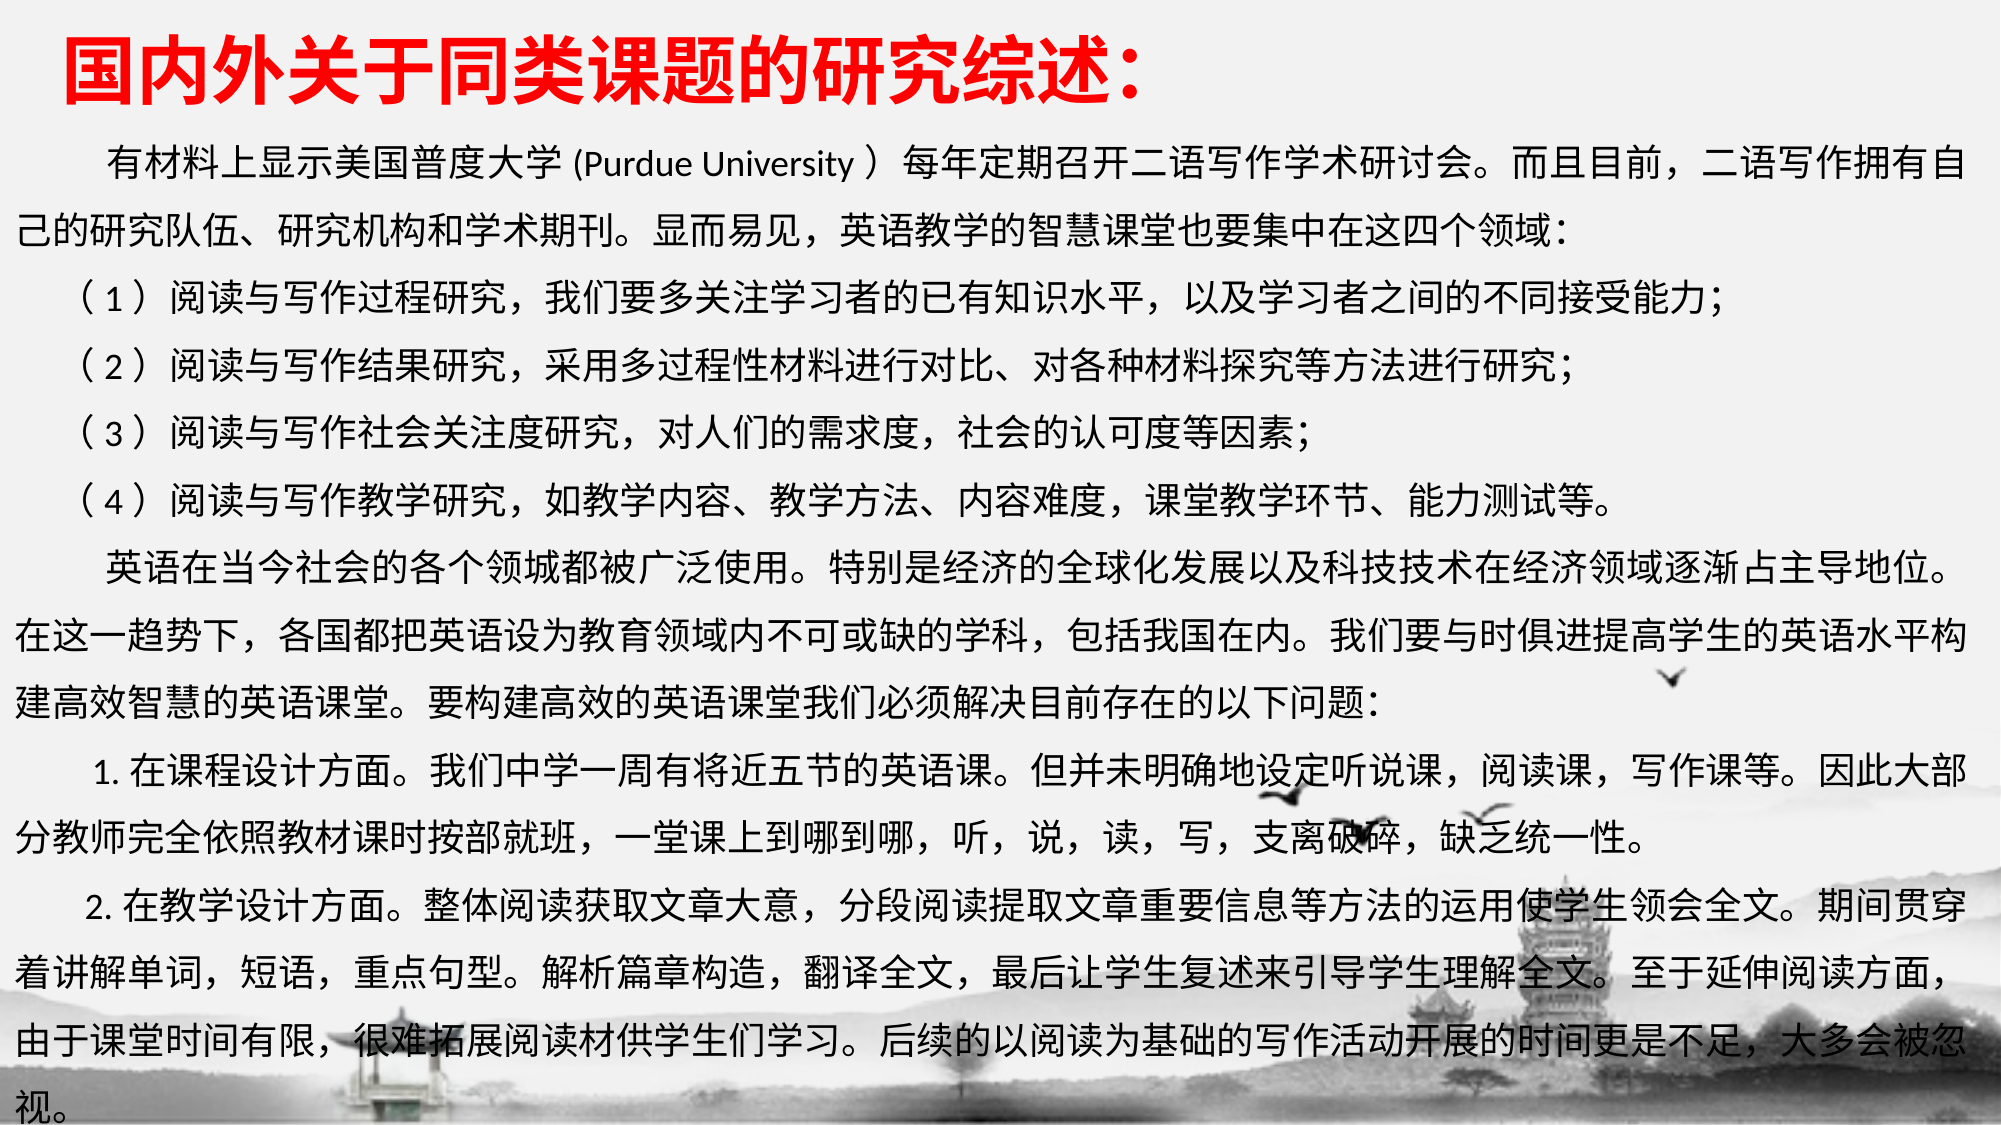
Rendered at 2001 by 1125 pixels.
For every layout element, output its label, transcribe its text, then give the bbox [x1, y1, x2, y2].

text_box 国内外关于同类课题的研究综述： [14, 16, 1234, 109]
picture [0, 580, 2001, 1125]
text_box 有材料上显示美国普度大学(Purdue University）每年定期召开二语写作学术研讨会。而且目前，二语写作拥有自己的研究队伍、研究机构和学术期刊。显而易见，英语教学的智慧课堂也要集中在这四个领域： （1）阅读与写作过程研究，我们要多关注学习者的已有知识水平，以及学习者之间的不同接受能力； （2）阅读与写作结果研究，采用多过程性材料进行对比、对各种材料探究等方法进行研究； （3）阅读与写作社会关注度研究，对人们的需求度，社会的认可度等因素； （4）阅读与写作教学研究，如教学内容、教学方法、内容难度，课堂教学环节、能力测试等。 英语在当今社会的各个领城都被广泛使用。特别是经济的全球化发展以及科技技术在经济领域逐渐占主导地位。在这一趋势下，各国都把英语设为教育领域内不可或缺的学科，包括我国在内。我们要与时俱进提高学生的英语水平构建高效智慧的英语课堂。要构建高效的英语课堂我们必须解决目前存在的以下问题： 1.在课程设计方面。我们中学一周有将近五节的英语课。但并未明确地设定听说课，阅读课，写作课等。因此大部分教师完全依照教材课时按部就班，一堂课上到哪到哪，听，说，读，写，支离破碎，缺乏统一性。 2.在教学设计方面。整体阅读获取文章大意，分段阅读提取文章重要信息等方法的运用使学生领会全文。期间贯穿着讲解单词，短语，重点句型。解析篇章构造，翻译全文，最后让学生复述来引导学生理解全文。至于延伸阅读方面，由于课堂时间有限，很难拓展阅读材供学生们学习。后续的以阅读为基础的写作活动开展的时间更是不足，大多会被忽视。 [0, 109, 1983, 580]
